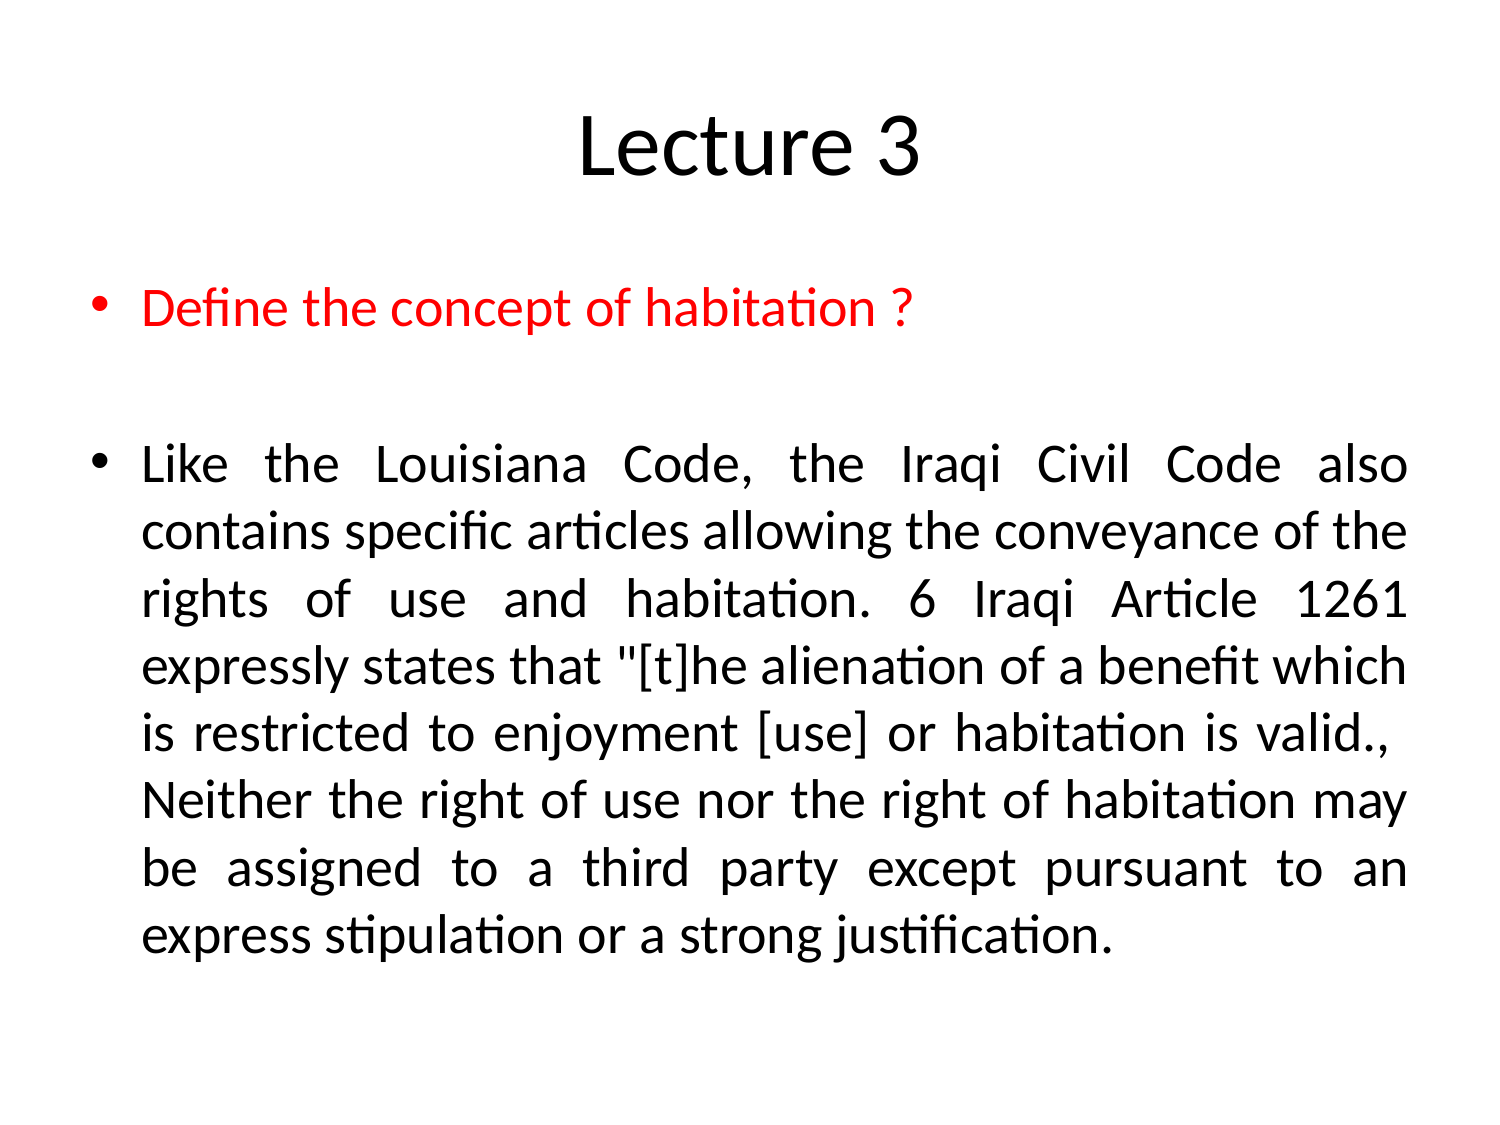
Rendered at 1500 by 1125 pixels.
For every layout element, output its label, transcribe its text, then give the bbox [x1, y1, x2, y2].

title Lecture 3 [75, 45, 1425, 233]
list Define the concept of habitation ? Like the Louisiana Code, the Iraqi Civil Code also contains specific articles allowing the conveyance of the rights of use and habitation. 6 Iraqi Article 1261 expressly states that "[t]he alienation of a benefit which is restricted to enjoyment [use] or habitation is valid., Neither the right of use nor the right of habitation may be assigned to a third party except pursuant to an express stipulation or a strong justification. [75, 262, 1425, 1005]
